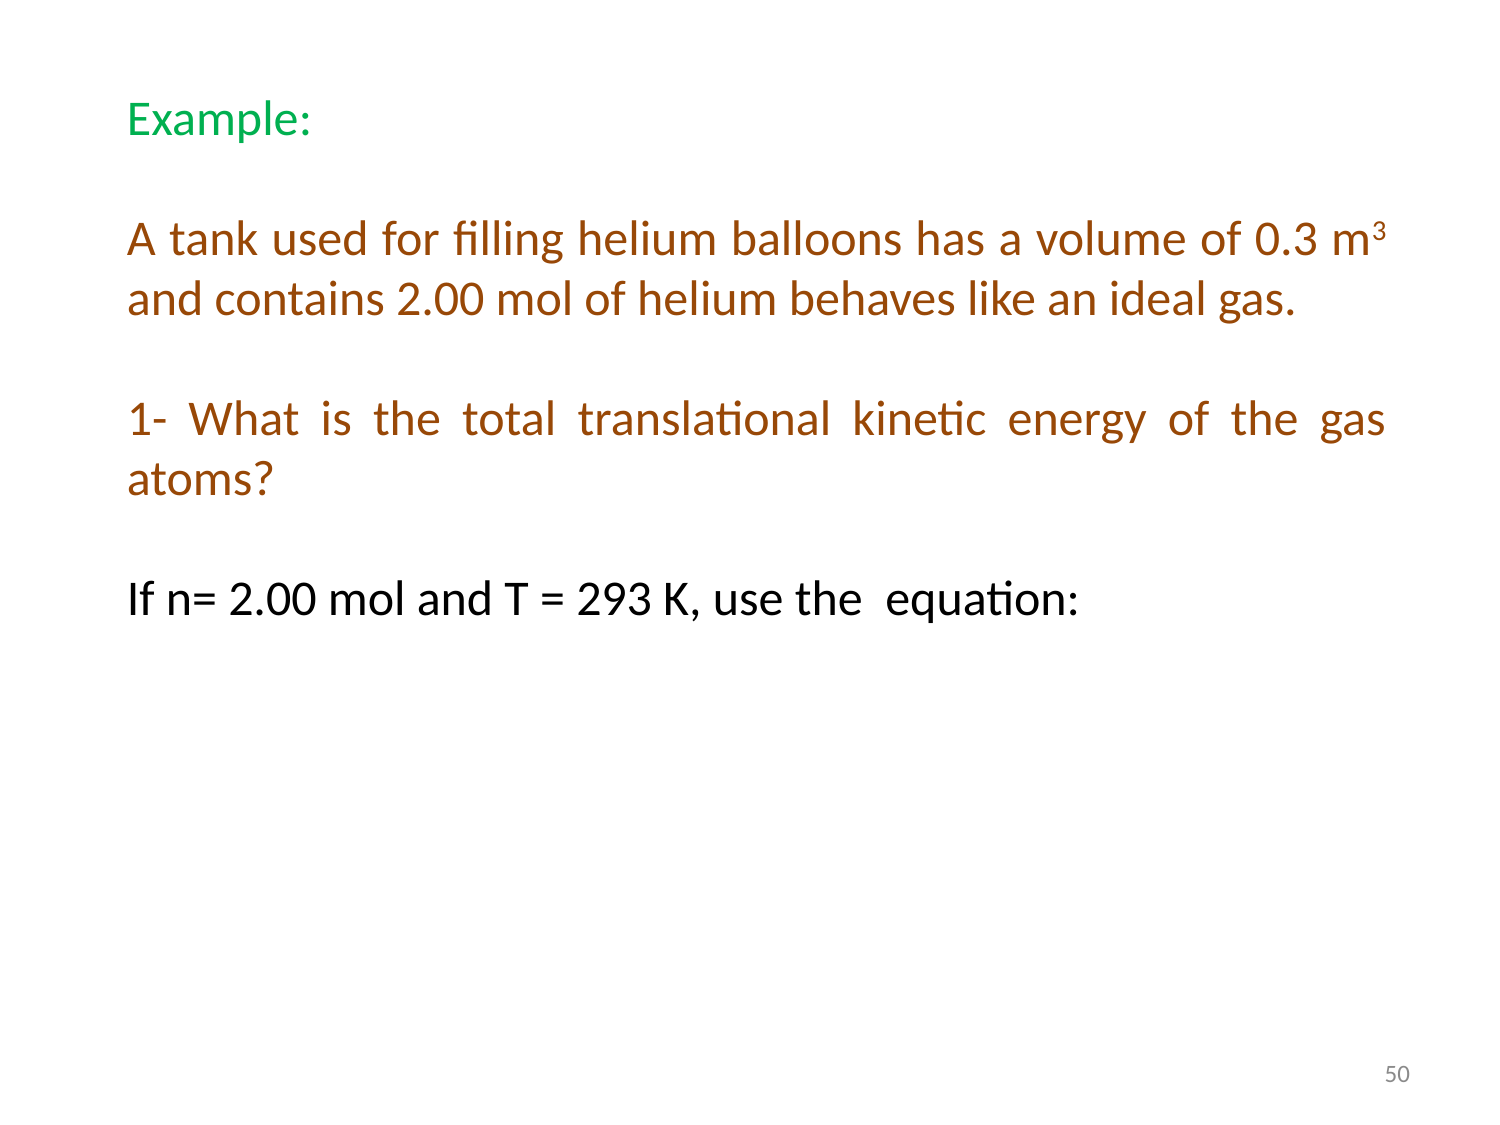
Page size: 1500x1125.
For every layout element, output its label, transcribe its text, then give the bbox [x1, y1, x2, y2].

slide_number 50 [1074, 1042, 1425, 1103]
